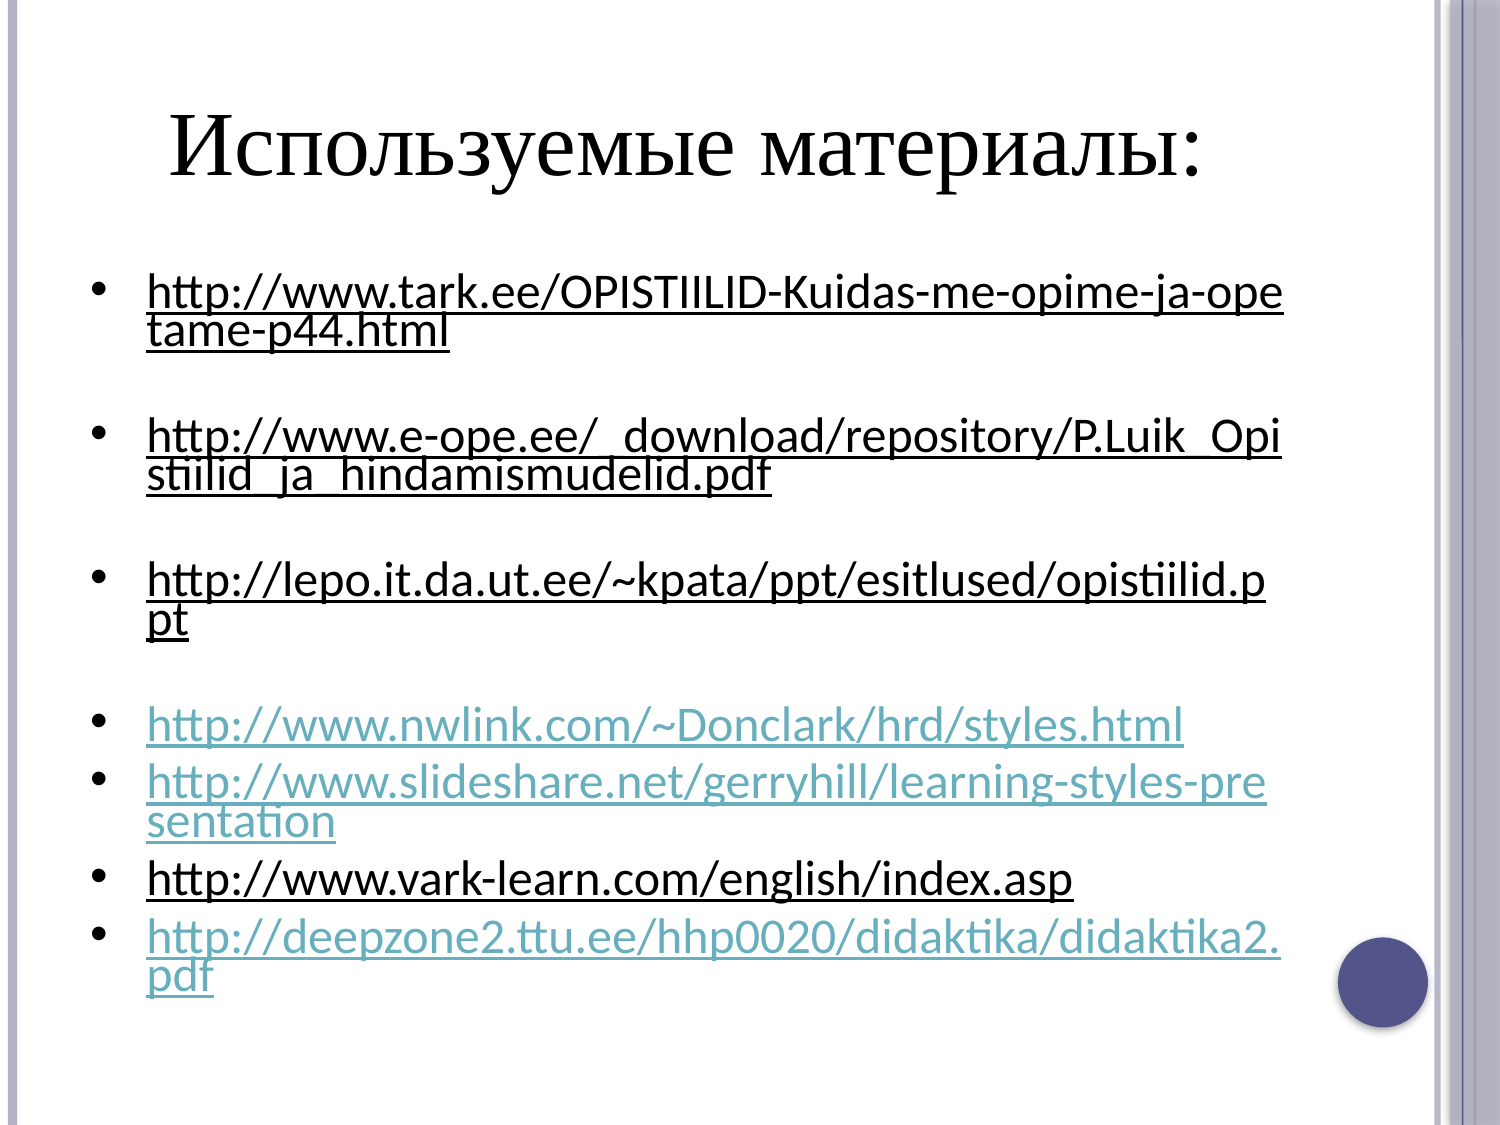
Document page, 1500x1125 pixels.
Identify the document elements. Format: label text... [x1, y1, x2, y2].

title Используемые материалы: [75, 45, 1300, 233]
list http://www.tark.ee/OPISTIILID-Kuidas-me-opime-ja-opetame-p44.html http://www.e-ope.ee/_download/repository/P.Luik_Opistiilid_ja_hindamismudelid.pdf http://lepo.it.da.ut.ee/~kpata/ppt/esitlused/opistiilid.ppt http://www.nwlink.com/~Donclark/hrd/styles.html http://www.slideshare.net/gerryhill/learning-styles-presentation http://www.vark-learn.com/english/index.asp http://deepzone2.ttu.ee/hhp0020/didaktika/didaktika2.pdf [75, 262, 1300, 1062]
